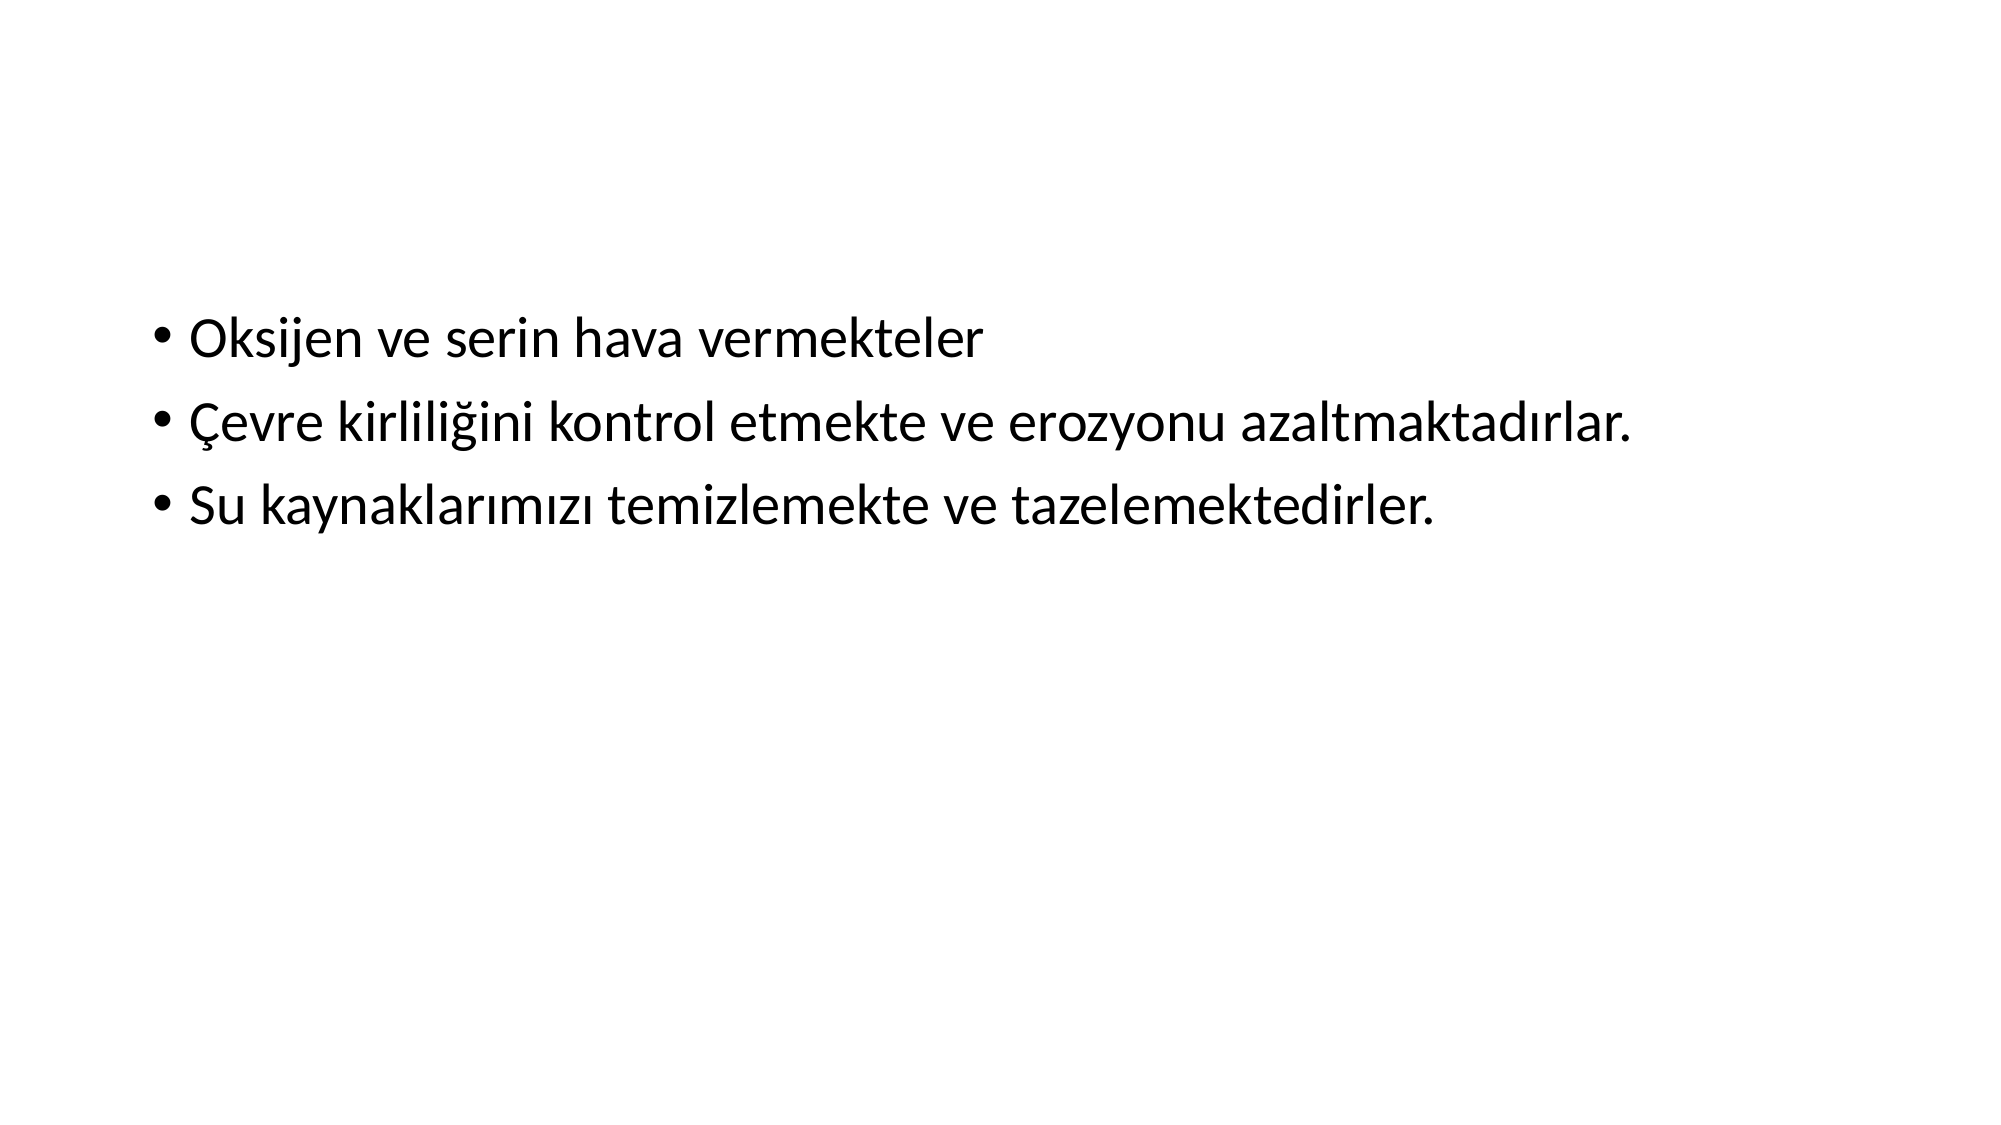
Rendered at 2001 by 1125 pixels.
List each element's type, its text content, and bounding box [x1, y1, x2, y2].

list Oksijen ve serin hava vermekteler Çevre kirliliğini kontrol etmekte ve erozyonu azaltmaktadırlar. Su kaynaklarımızı temizlemekte ve tazelemektedirler. [137, 299, 1863, 1014]
